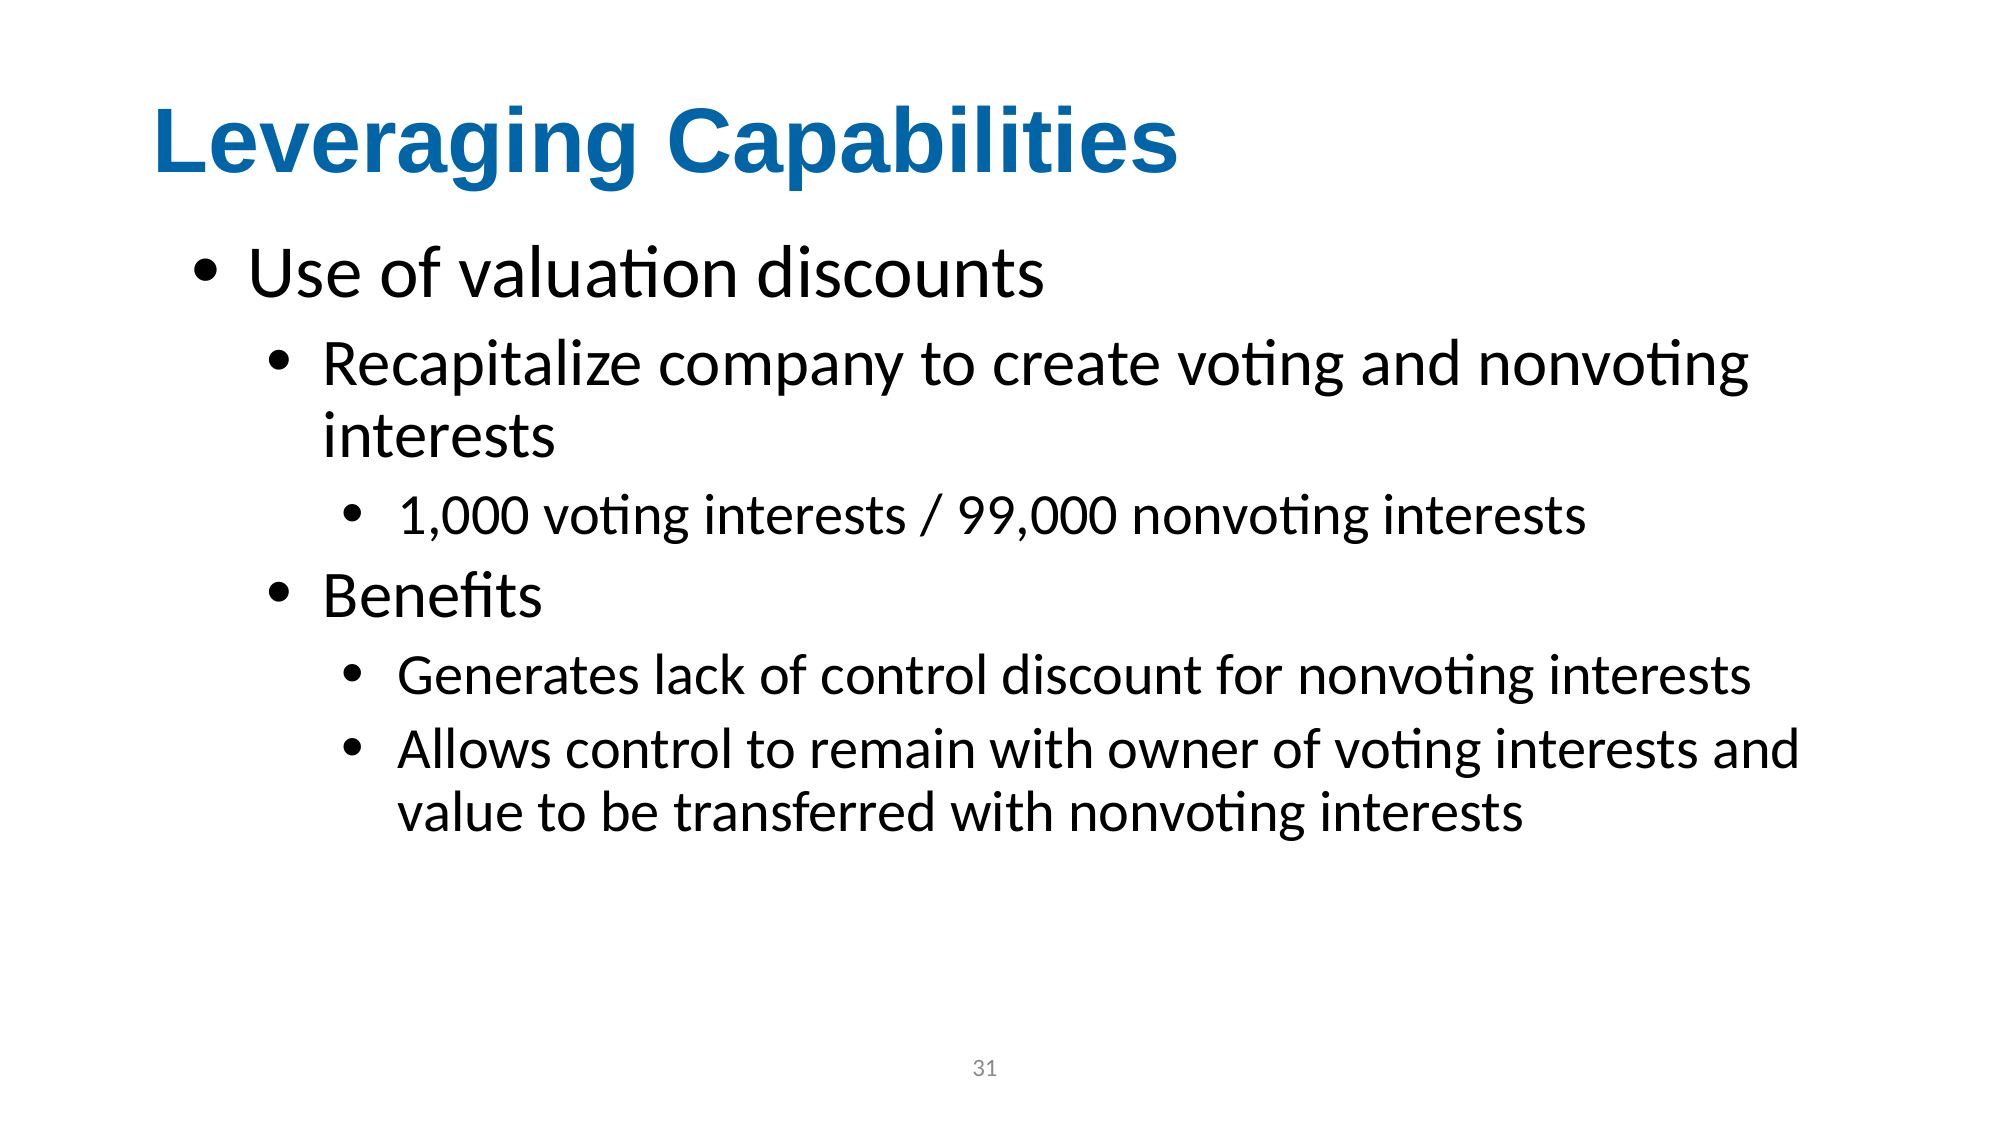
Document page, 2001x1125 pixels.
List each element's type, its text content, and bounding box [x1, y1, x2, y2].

list Use of valuation discounts Recapitalize company to create voting and nonvoting interests 1,000 voting interests / 99,000 nonvoting interests Benefits Generates lack of control discount for nonvoting interests Allows control to remain with owner of voting interests and value to be transferred with nonvoting interests [176, 224, 1863, 994]
title Leveraging Capabilities [137, 59, 1863, 225]
